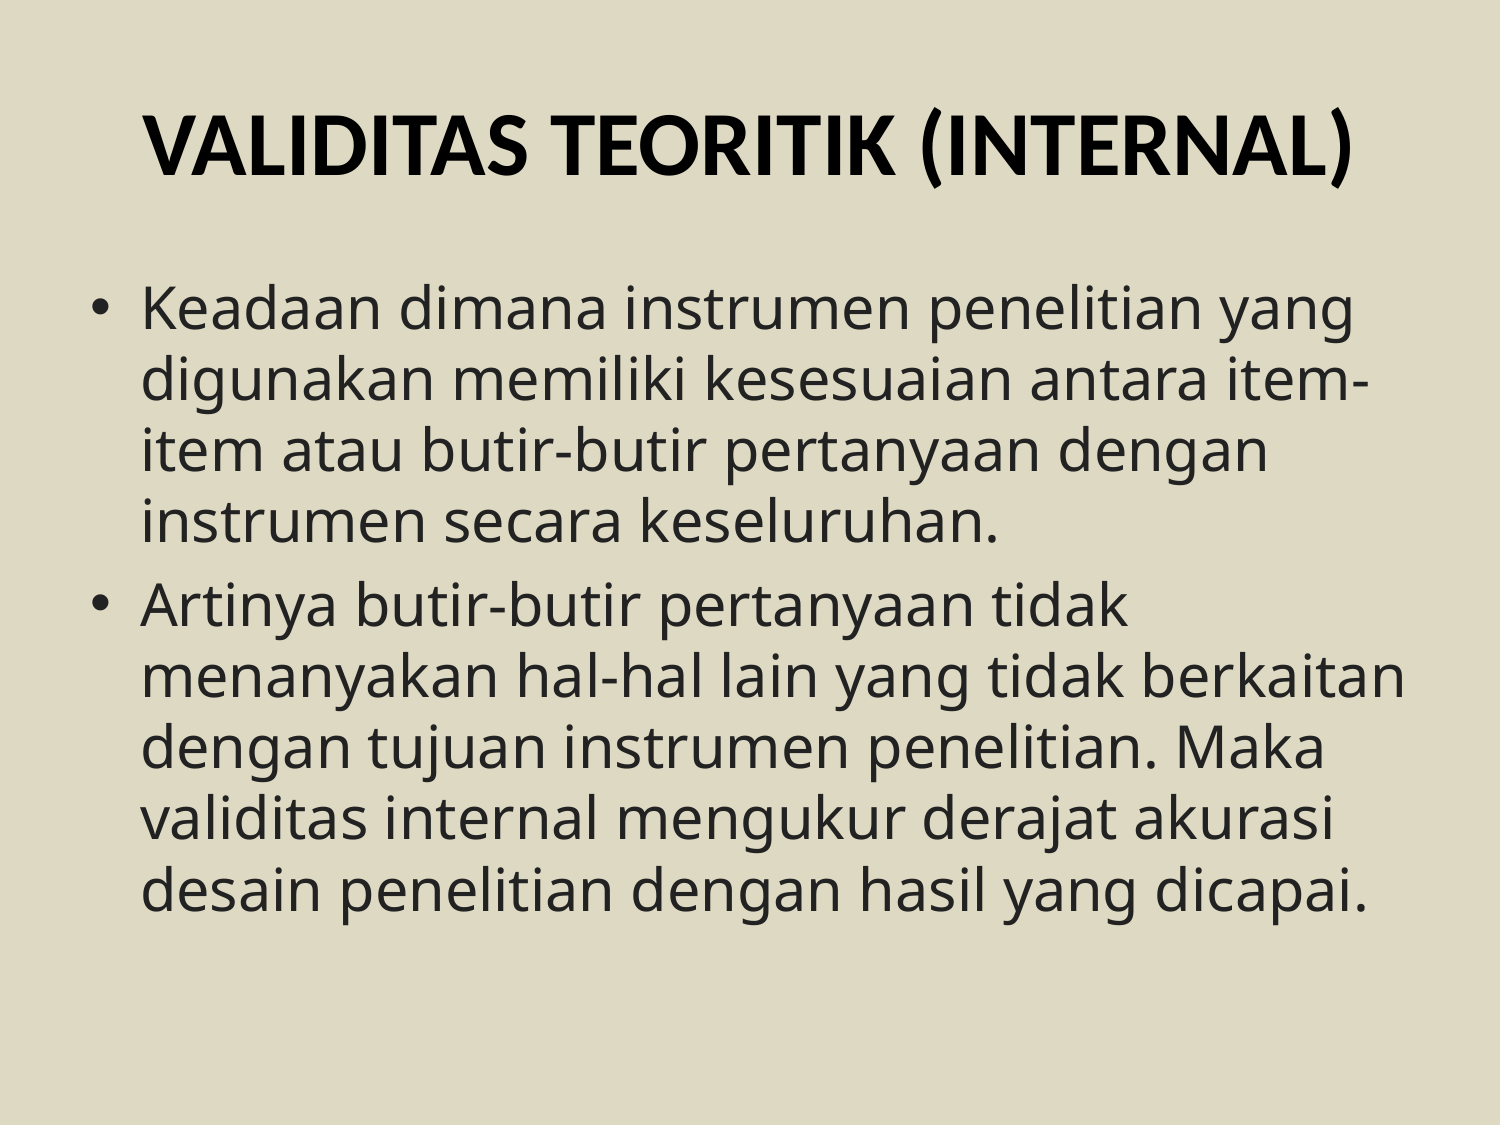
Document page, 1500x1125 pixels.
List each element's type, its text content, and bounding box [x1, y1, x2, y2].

title VALIDITAS TEORITIK (INTERNAL) [75, 45, 1425, 233]
list Keadaan dimana instrumen penelitian yang digunakan memiliki kesesuaian antara item-item atau butir-butir pertanyaan dengan instrumen secara keseluruhan. Artinya butir-butir pertanyaan tidak menanyakan hal-hal lain yang tidak berkaitan dengan tujuan instrumen penelitian. Maka validitas internal mengukur derajat akurasi desain penelitian dengan hasil yang dicapai. [75, 262, 1425, 1005]
